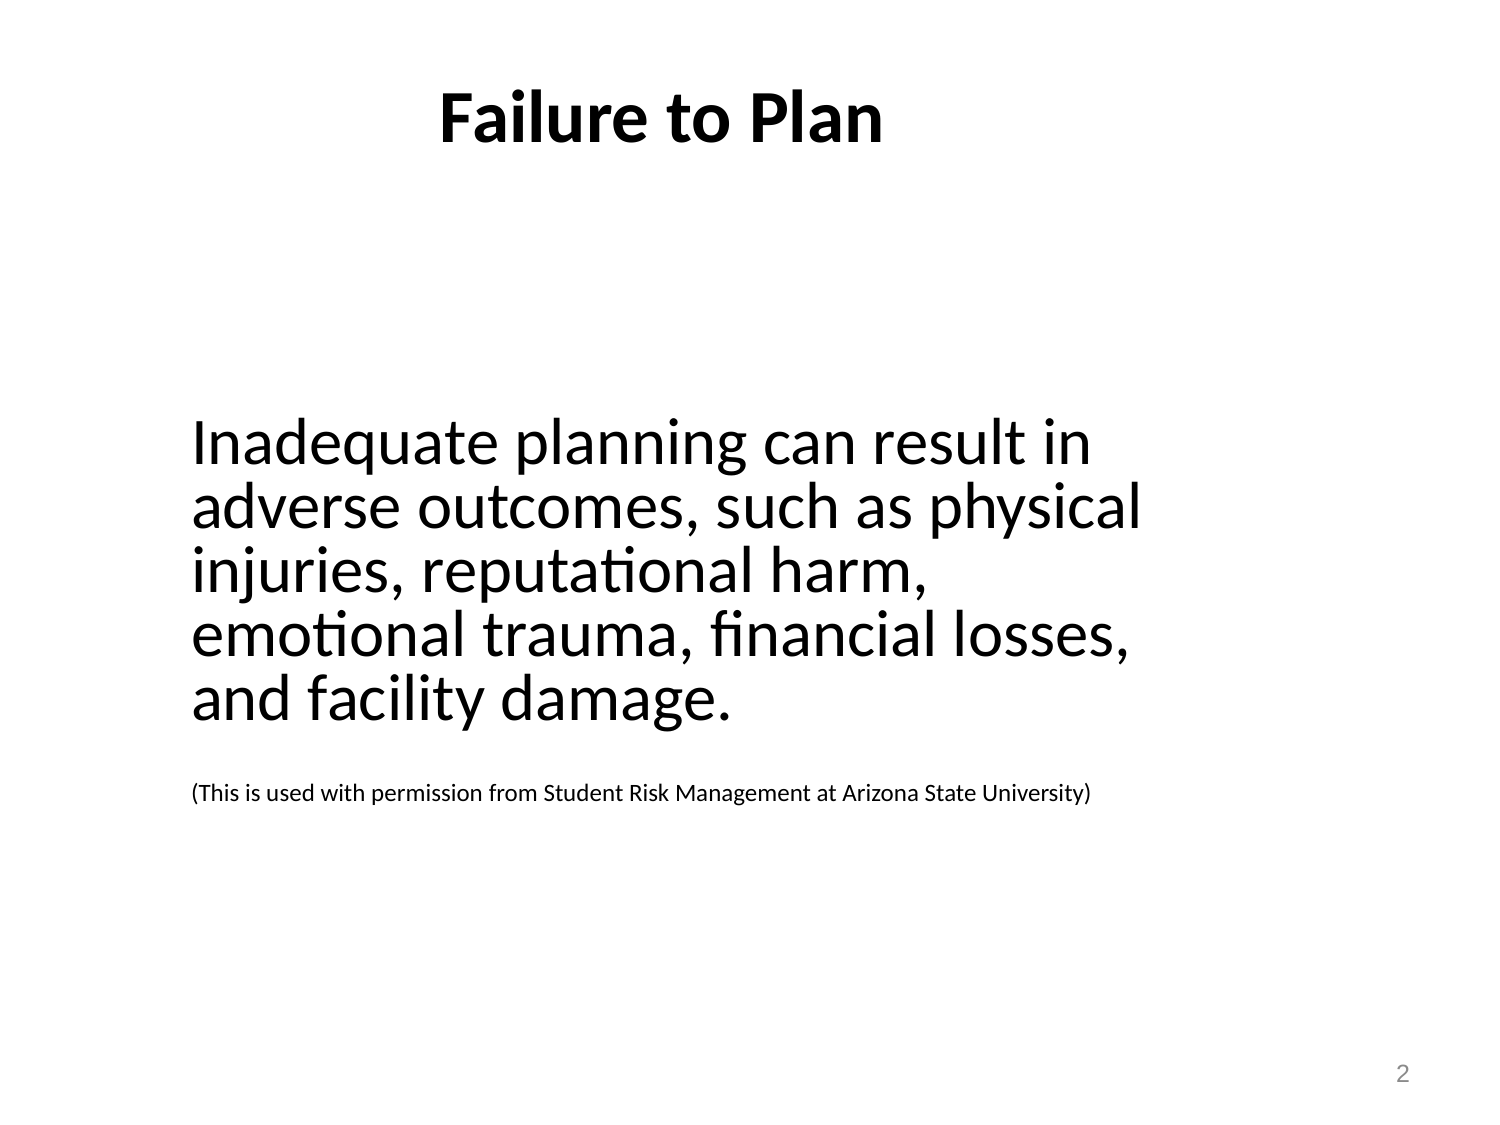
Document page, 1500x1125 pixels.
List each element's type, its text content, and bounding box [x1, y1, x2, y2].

title Failure to Plan [112, 24, 1213, 200]
slide_number 2 [1074, 1042, 1425, 1103]
list Inadequate planning can result in adverse outcomes, such as physical injuries, reputational harm, emotional trauma, financial losses, and facility damage. (This is used with permission from Student Risk Management at Arizona State University) [162, 312, 1213, 963]
